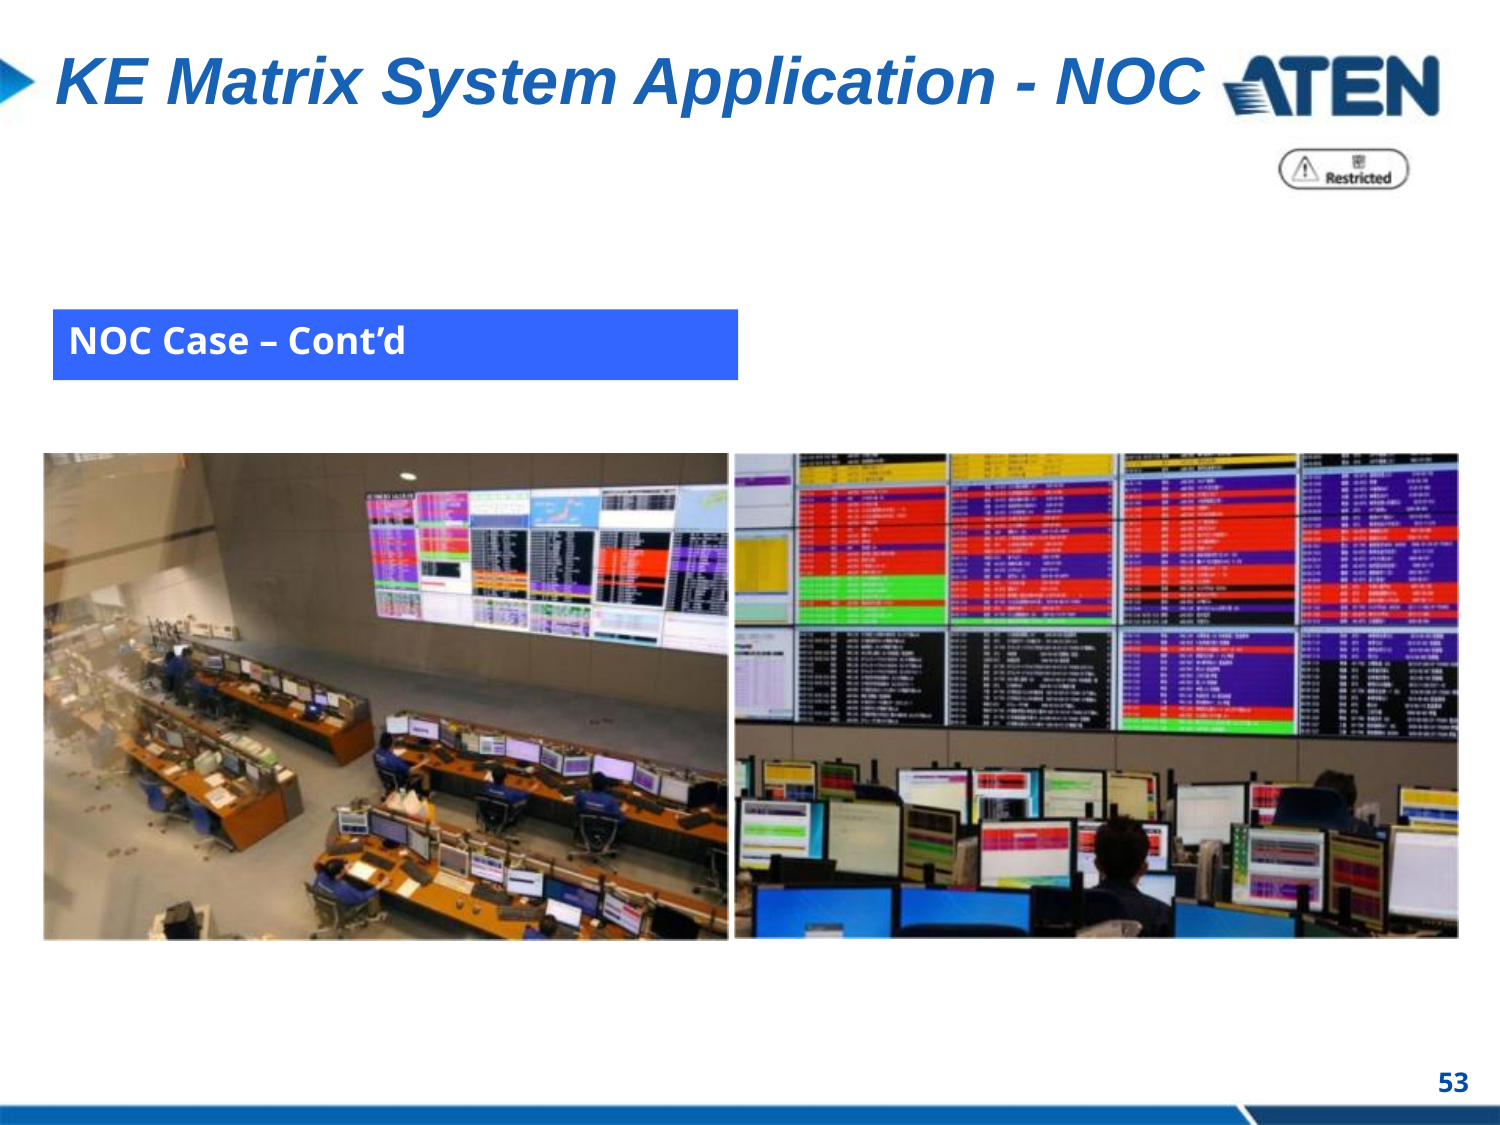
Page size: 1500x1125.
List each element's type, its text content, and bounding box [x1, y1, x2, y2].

slide_number 53 [1422, 1057, 1500, 1115]
list NOC Case – Cont’d [52, 309, 739, 381]
text_box KE Matrix System Application - NOC [41, 31, 1270, 112]
picture [0, 0, 1500, 1125]
